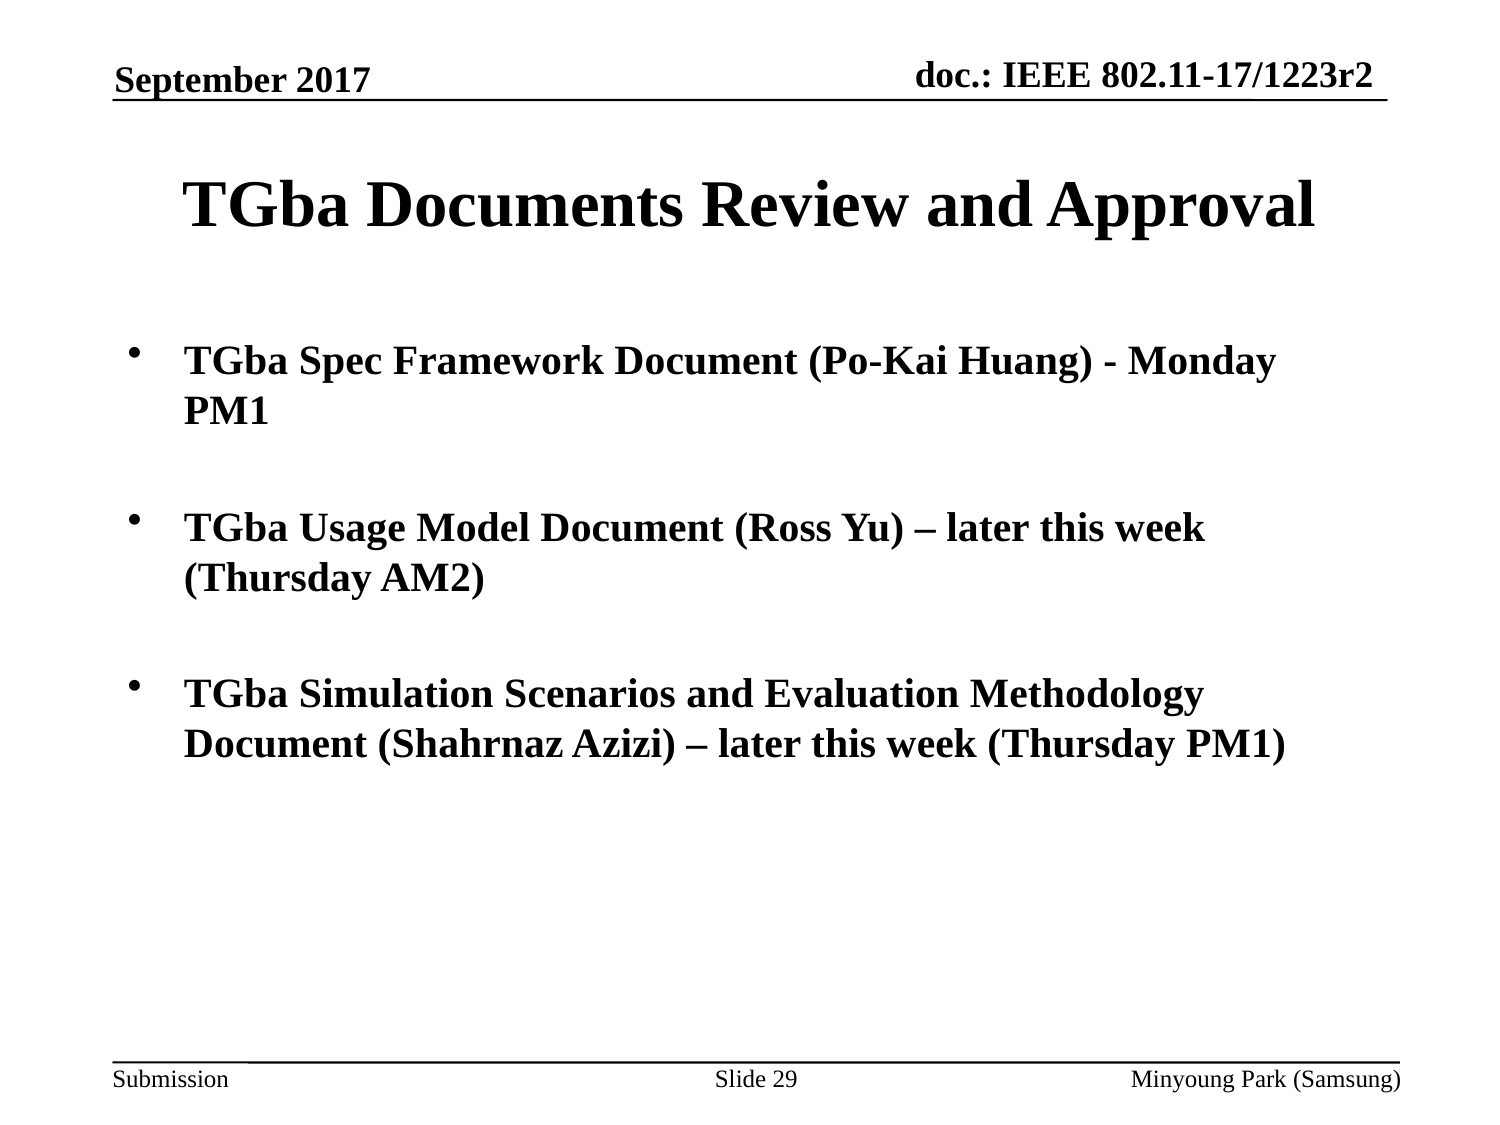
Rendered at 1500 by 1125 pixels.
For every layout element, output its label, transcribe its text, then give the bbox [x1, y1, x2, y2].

footer Minyoung Park (Samsung) [949, 1061, 1402, 1093]
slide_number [114, 54, 374, 101]
title TGba Documents Review and Approval [112, 112, 1388, 288]
slide_number Slide 29 [712, 1061, 800, 1093]
list TGba Spec Framework Document (Po-Kai Huang) - Monday PM1 TGba Usage Model Document (Ross Yu) – later this week (Thursday AM2) TGba Simulation Scenarios and Evaluation Methodology Document (Shahrnaz Azizi) – later this week (Thursday PM1) [112, 324, 1388, 1000]
